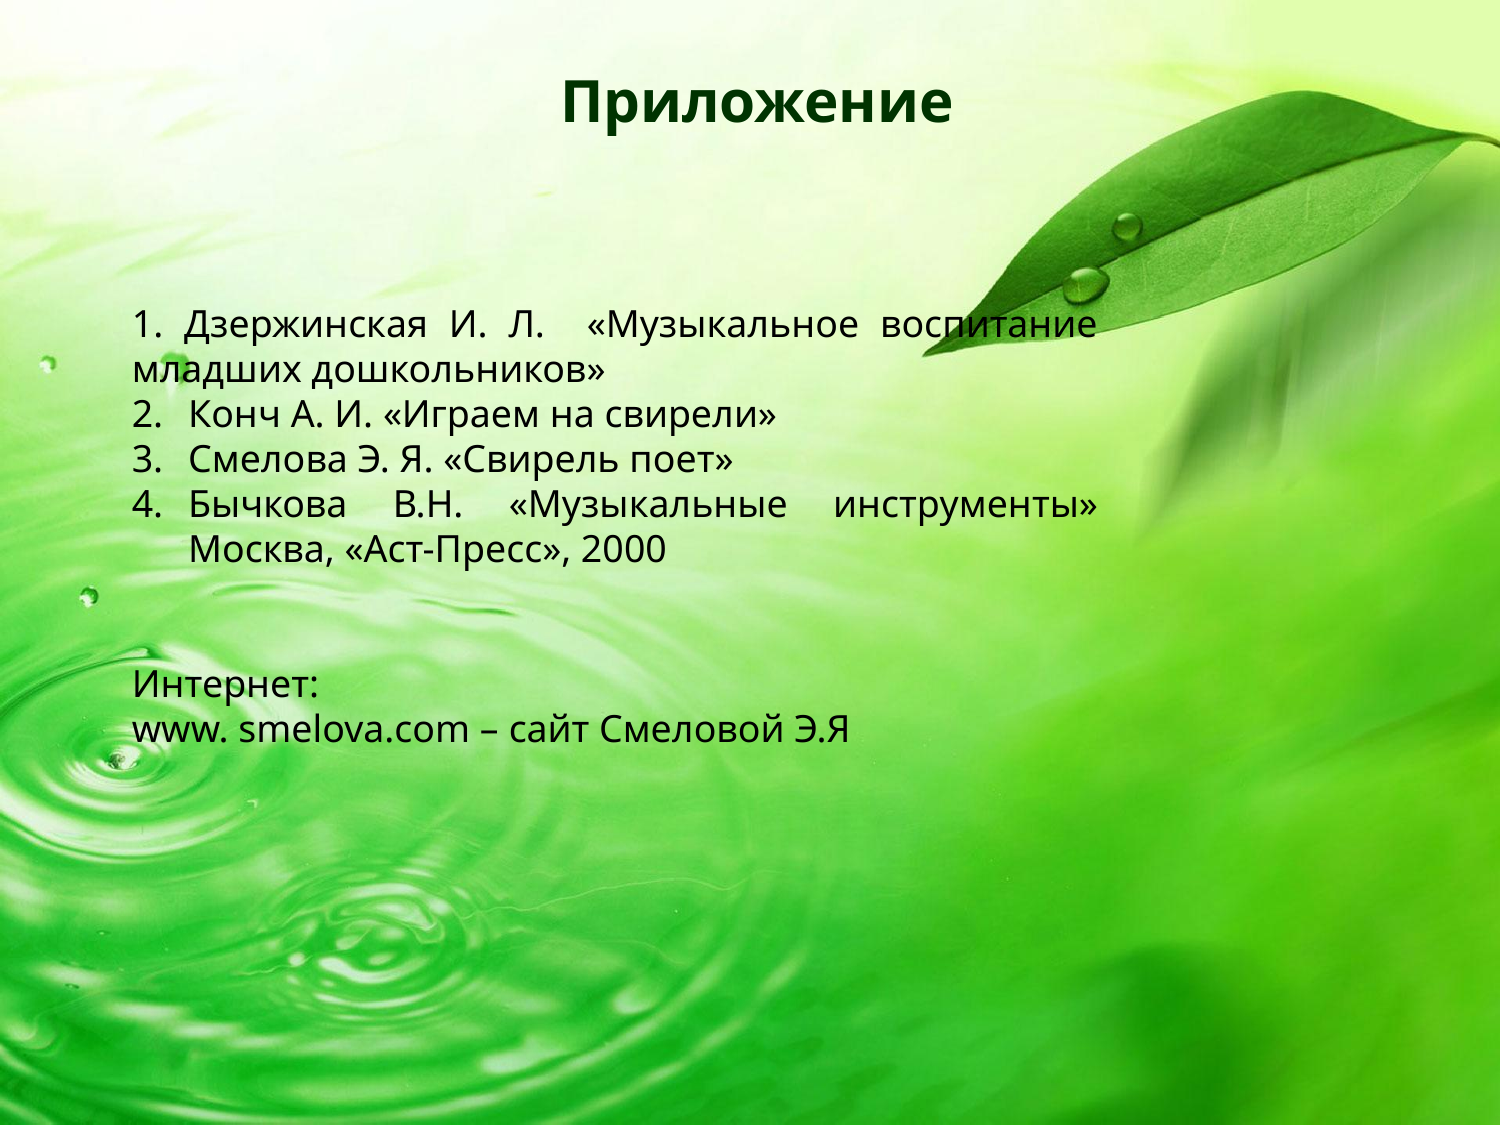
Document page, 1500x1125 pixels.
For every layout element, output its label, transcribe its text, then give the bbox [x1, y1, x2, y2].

picture [0, 0, 1500, 1125]
title Приложение [82, 23, 1432, 174]
text_box 1. Дзержинская И. Л. «Музыкальное воспитание младших дошкольников» Конч А. И. «Играем на свирели» Смелова Э. Я. «Свирель поет» Бычкова В.Н. «Музыкальные инструменты» Москва, «Аст-Пресс», 2000 Интернет: www. smelova.com – сайт Смеловой Э.Я [117, 292, 1114, 758]
